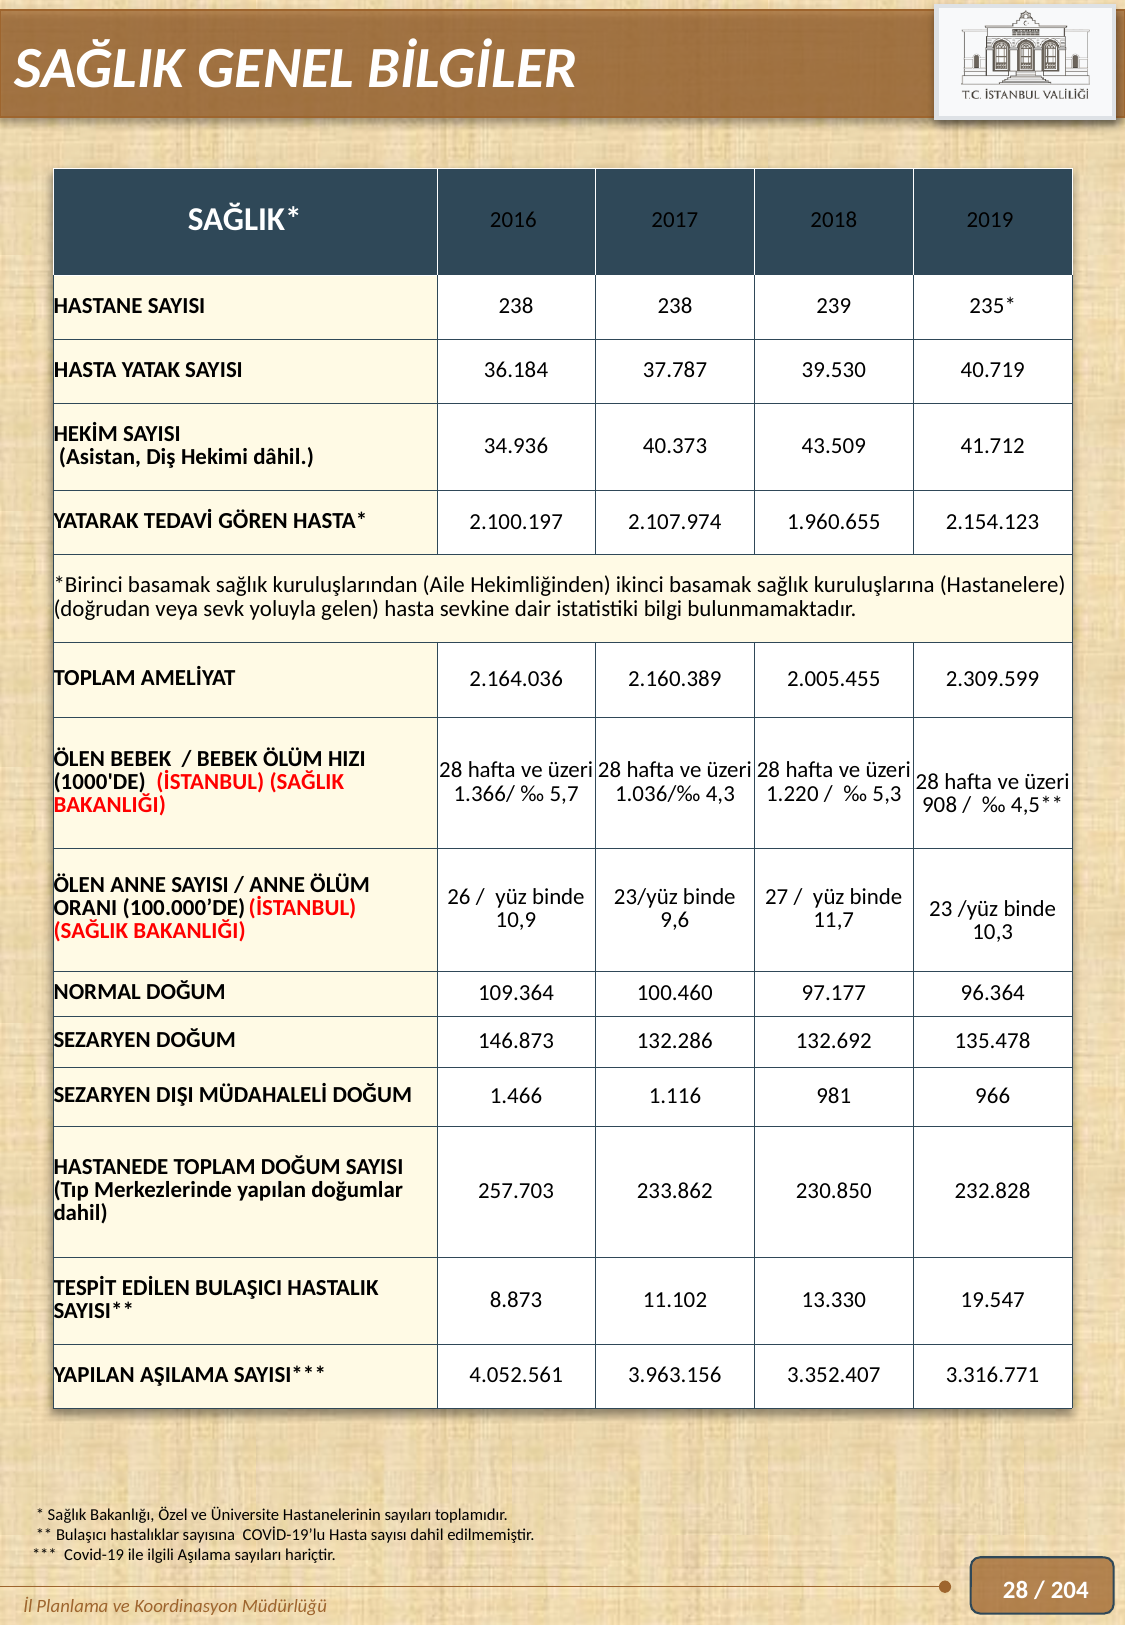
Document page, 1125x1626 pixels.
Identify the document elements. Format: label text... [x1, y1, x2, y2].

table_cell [914, 1258, 1072, 1344]
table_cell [755, 1345, 913, 1408]
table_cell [755, 404, 913, 490]
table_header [755, 169, 913, 275]
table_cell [54, 276, 437, 339]
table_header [438, 169, 595, 275]
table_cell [596, 1017, 754, 1067]
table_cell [54, 643, 437, 717]
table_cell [596, 404, 754, 490]
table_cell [755, 340, 913, 403]
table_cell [54, 555, 1072, 642]
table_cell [914, 491, 1072, 554]
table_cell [438, 643, 595, 717]
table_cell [914, 1127, 1072, 1257]
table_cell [755, 643, 913, 717]
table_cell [755, 849, 913, 971]
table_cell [914, 1068, 1072, 1126]
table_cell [438, 1017, 595, 1067]
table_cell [755, 491, 913, 554]
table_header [596, 169, 754, 275]
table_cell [438, 1345, 595, 1408]
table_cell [596, 491, 754, 554]
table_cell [54, 1345, 437, 1408]
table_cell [914, 1017, 1072, 1067]
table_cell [54, 1017, 437, 1067]
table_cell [914, 340, 1072, 403]
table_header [54, 169, 437, 275]
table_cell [438, 340, 595, 403]
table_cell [914, 849, 1072, 971]
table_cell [438, 276, 595, 339]
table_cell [596, 276, 754, 339]
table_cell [914, 1345, 1072, 1408]
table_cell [914, 718, 1072, 848]
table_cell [54, 1258, 437, 1344]
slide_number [987, 1557, 1125, 1620]
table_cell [596, 1258, 754, 1344]
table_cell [596, 718, 754, 848]
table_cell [755, 1127, 913, 1257]
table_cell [755, 1258, 913, 1344]
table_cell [54, 1127, 437, 1257]
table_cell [438, 491, 595, 554]
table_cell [438, 404, 595, 490]
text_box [17, 1496, 1125, 1572]
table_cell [596, 972, 754, 1016]
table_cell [438, 849, 595, 971]
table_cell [54, 491, 437, 554]
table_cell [438, 1068, 595, 1126]
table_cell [914, 404, 1072, 490]
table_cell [914, 276, 1072, 339]
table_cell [54, 849, 437, 971]
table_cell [914, 643, 1072, 717]
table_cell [596, 1068, 754, 1126]
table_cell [755, 276, 913, 339]
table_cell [755, 1017, 913, 1067]
table_cell 5,56 [0, 0, 1125, 9]
table_cell 5,56 [0, 128, 1125, 1625]
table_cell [438, 1127, 595, 1257]
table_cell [596, 849, 754, 971]
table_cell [755, 1068, 913, 1126]
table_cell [596, 1127, 754, 1257]
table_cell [438, 972, 595, 1016]
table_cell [596, 340, 754, 403]
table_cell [54, 404, 437, 490]
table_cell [914, 972, 1072, 1016]
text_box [0, 21, 1125, 107]
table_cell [54, 718, 437, 848]
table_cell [438, 718, 595, 848]
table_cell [755, 972, 913, 1016]
table_cell 454.534 [3, 118, 942, 126]
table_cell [596, 643, 754, 717]
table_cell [755, 718, 913, 848]
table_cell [54, 972, 437, 1016]
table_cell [596, 1345, 754, 1408]
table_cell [54, 340, 437, 403]
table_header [914, 169, 1072, 275]
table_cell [438, 1258, 595, 1344]
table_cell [54, 1068, 437, 1126]
